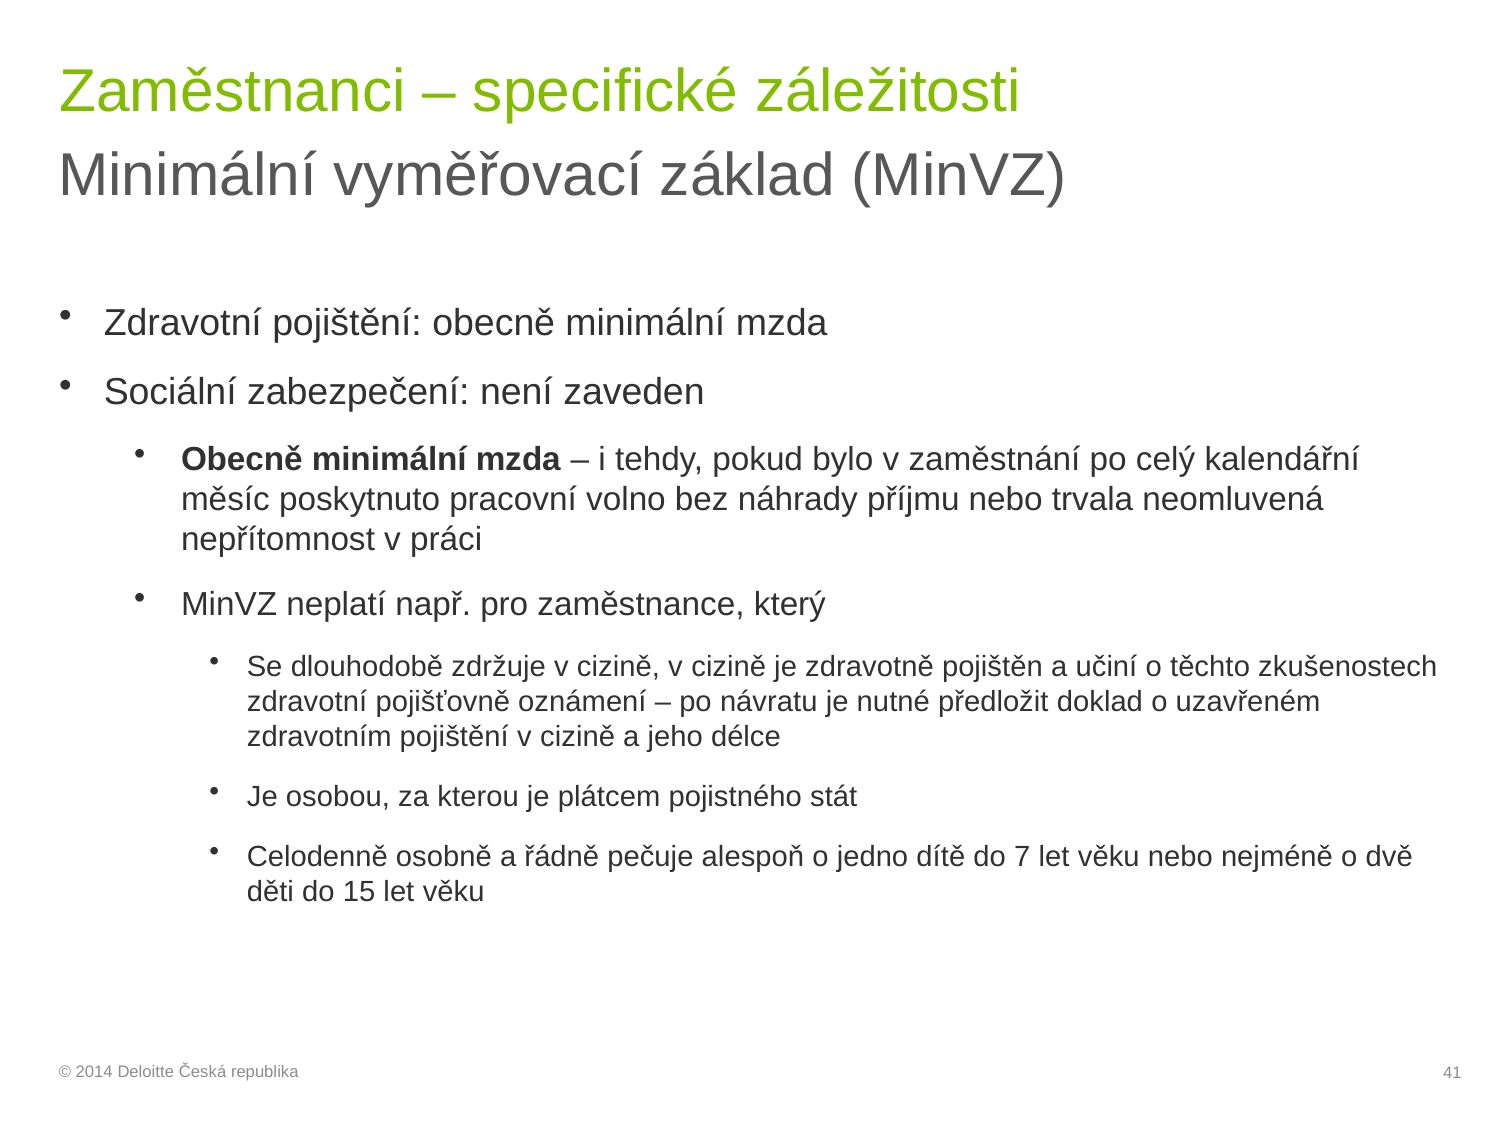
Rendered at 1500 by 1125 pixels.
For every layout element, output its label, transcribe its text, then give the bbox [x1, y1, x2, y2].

list Zdravotní pojištění: obecně minimální mzda Sociální zabezpečení: není zaveden Obecně minimální mzda – i tehdy, pokud bylo v zaměstnání po celý kalendářní měsíc poskytnuto pracovní volno bez náhrady příjmu nebo trvala neomluvená nepřítomnost v práci MinVZ neplatí např. pro zaměstnance, který Se dlouhodobě zdržuje v cizině, v cizině je zdravotně pojištěn a učiní o těchto zkušenostech zdravotní pojišťovně oznámení – po návratu je nutné předložit doklad o uzavřeném zdravotním pojištění v cizině a jeho délce Je osobou, za kterou je plátcem pojistného stát Celodenně osobně a řádně pečuje alespoň o jedno dítě do 7 let věku nebo nejméně o dvě děti do 15 let věku [58, 297, 1459, 1039]
title Zaměstnanci – specifické záležitosti [59, 58, 1459, 133]
list Minimální vyměřovací základ (MinVZ) [57, 134, 1459, 289]
